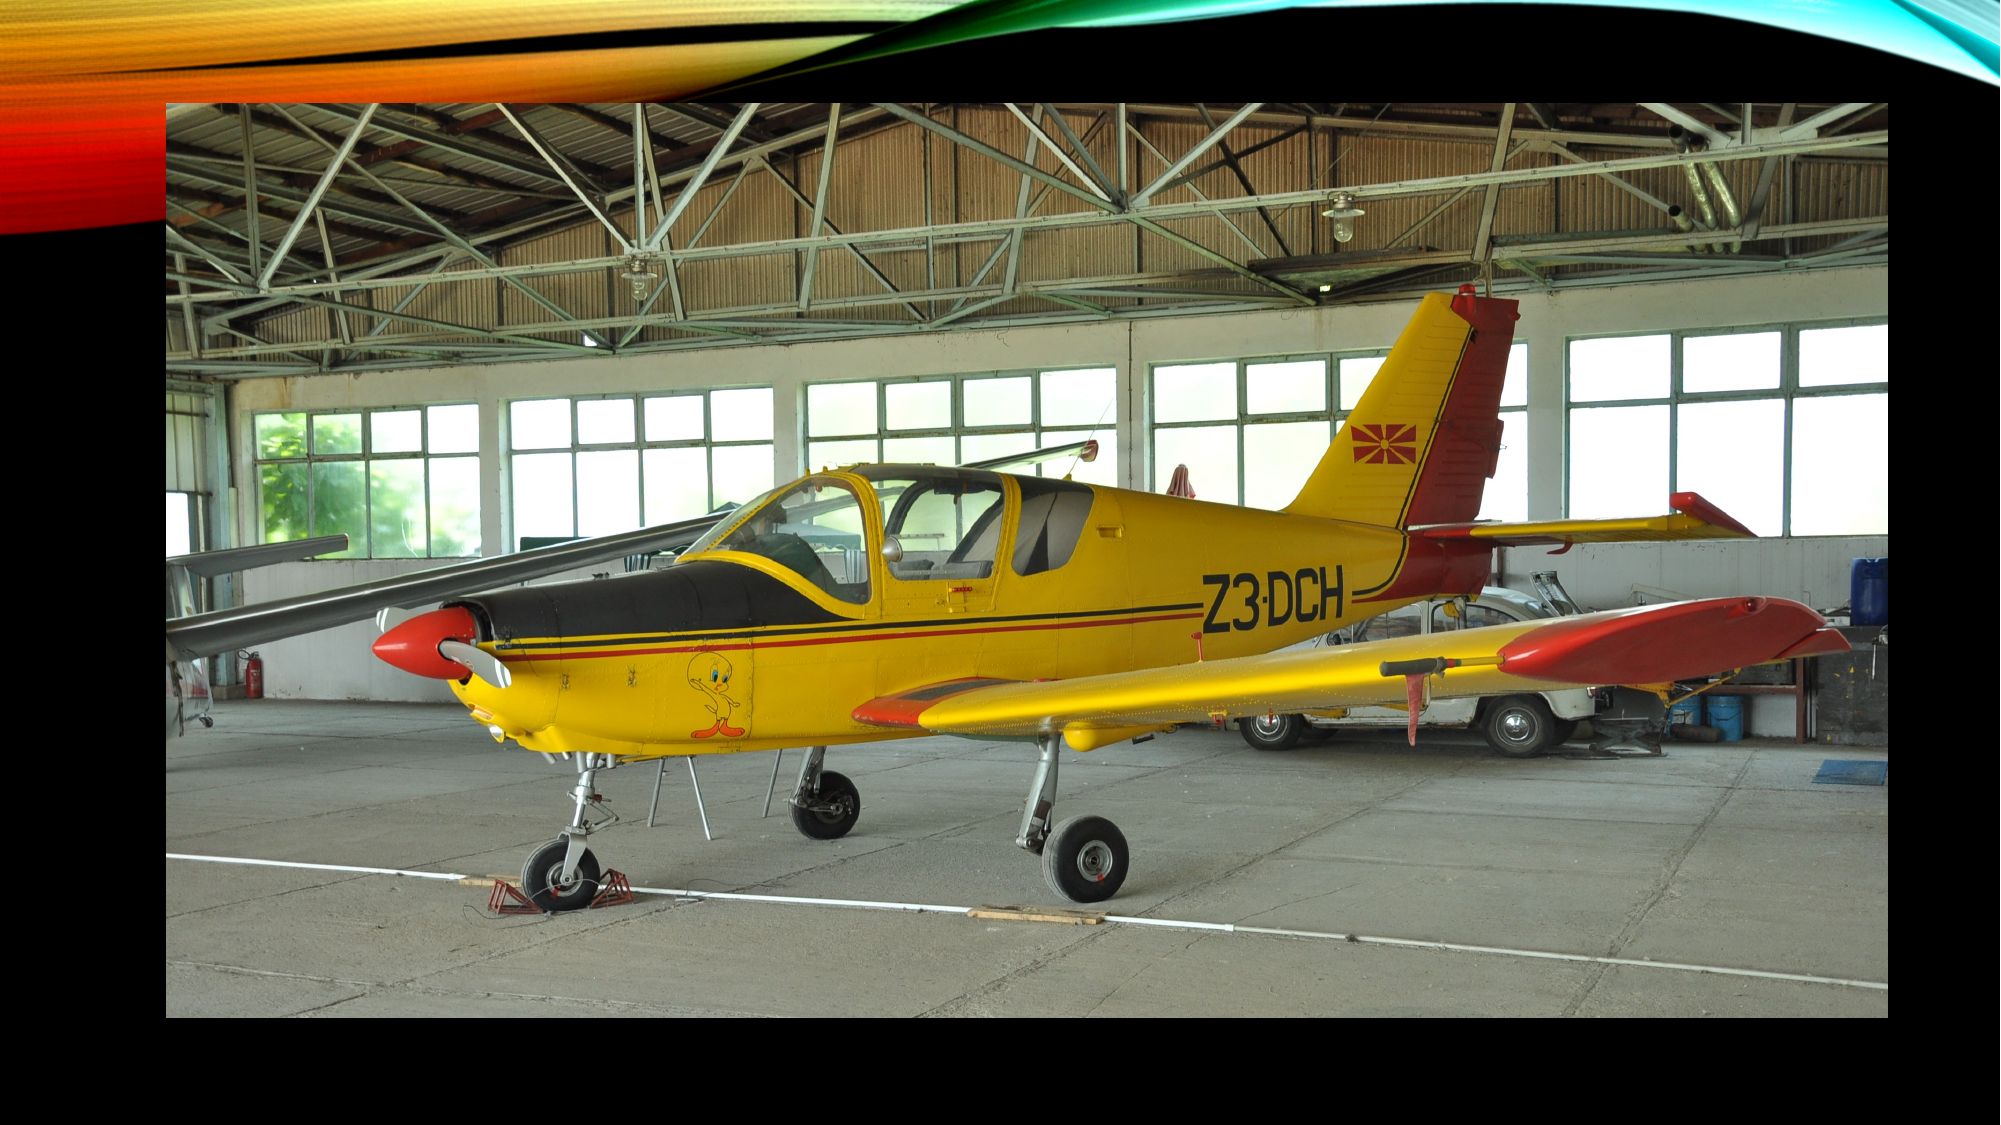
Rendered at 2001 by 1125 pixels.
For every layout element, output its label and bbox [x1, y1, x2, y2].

list [166, 103, 1888, 1019]
picture [0, 0, 2000, 237]
